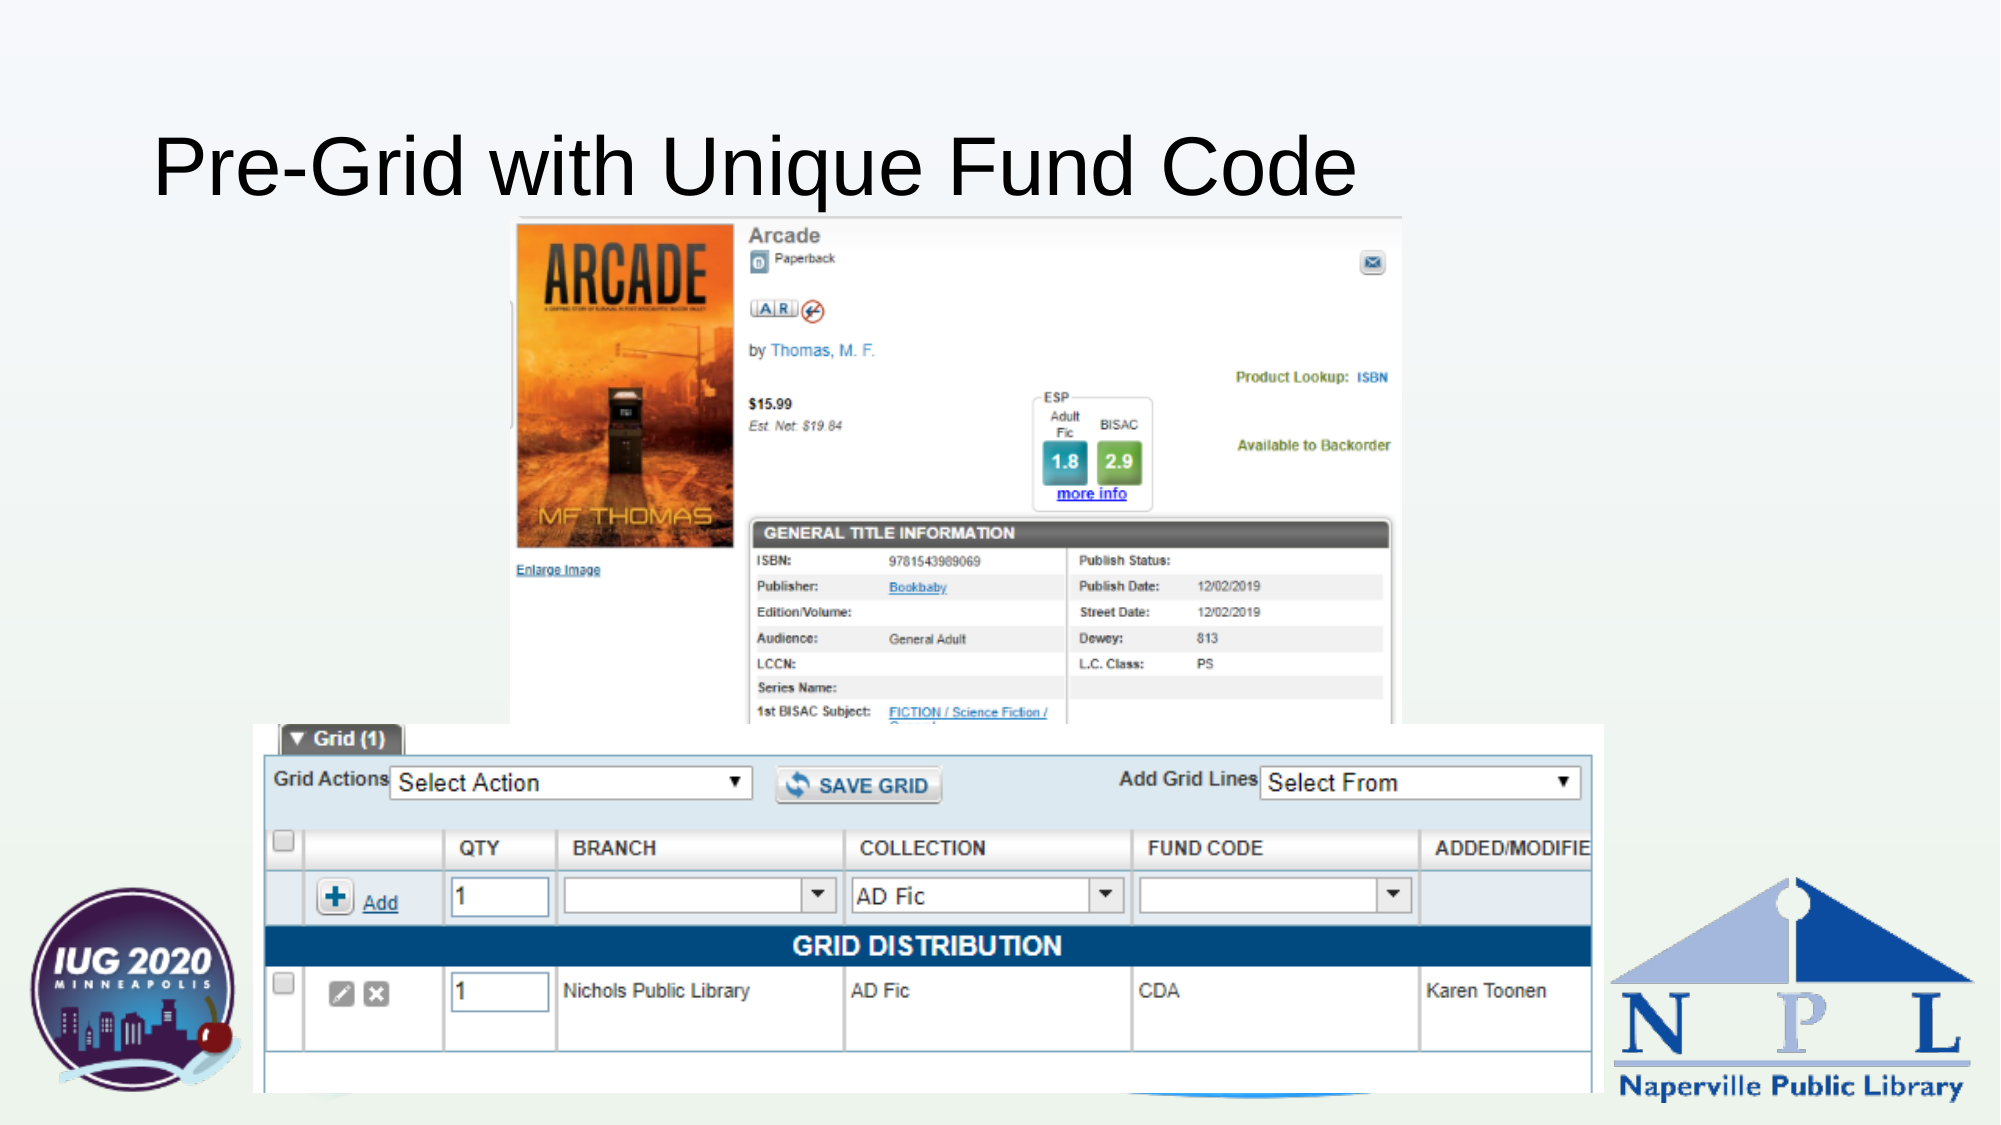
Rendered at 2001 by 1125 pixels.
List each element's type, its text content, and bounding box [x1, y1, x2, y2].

picture [1610, 877, 1975, 1103]
picture [24, 216, 1604, 1110]
title Pre-Grid with Unique Fund Code [137, 59, 1863, 278]
